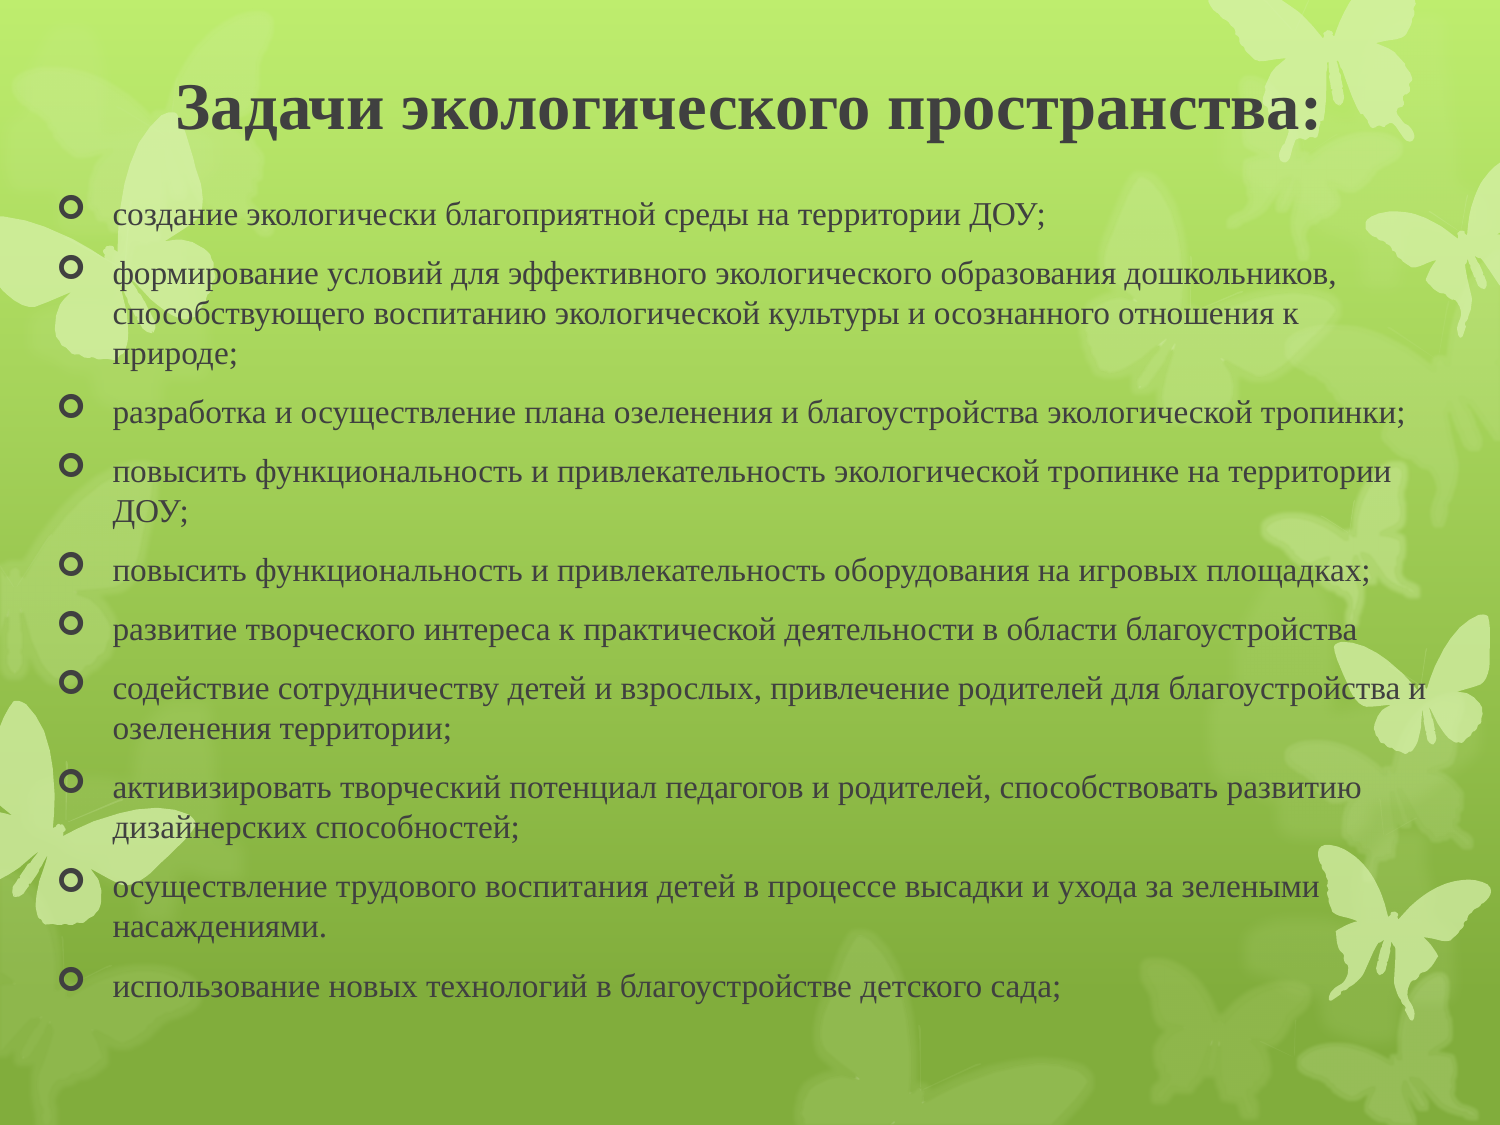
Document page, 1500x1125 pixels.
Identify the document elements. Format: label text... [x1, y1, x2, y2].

title Задачи экологического пространства: [117, 66, 1383, 160]
list создание экологически благоприятной среды на территории ДОУ; формирование условий для эффективного экологического образования дошкольников, способствующего воспитанию экологической культуры и осознанного отношения к природе; разработка и осуществление плана озеленения и благоустройства экологической тропинки; повысить функциональность и привлекательность экологической тропинке на территории ДОУ; повысить функциональность и привлекательность оборудования на игровых площадках; развитие творческого интереса к практической деятельности в области благоустройства содействие сотрудничеству детей и взрослых, привлечение родителей для благоустройства и озеленения территории; активизировать творческий потенциал педагогов и родителей, способствовать развитию дизайнерских способностей; осуществление трудового воспитания детей в процессе высадки и ухода за зелеными насаждениями. использование новых технологий в благоустройстве детского сада; [41, 160, 1447, 1094]
